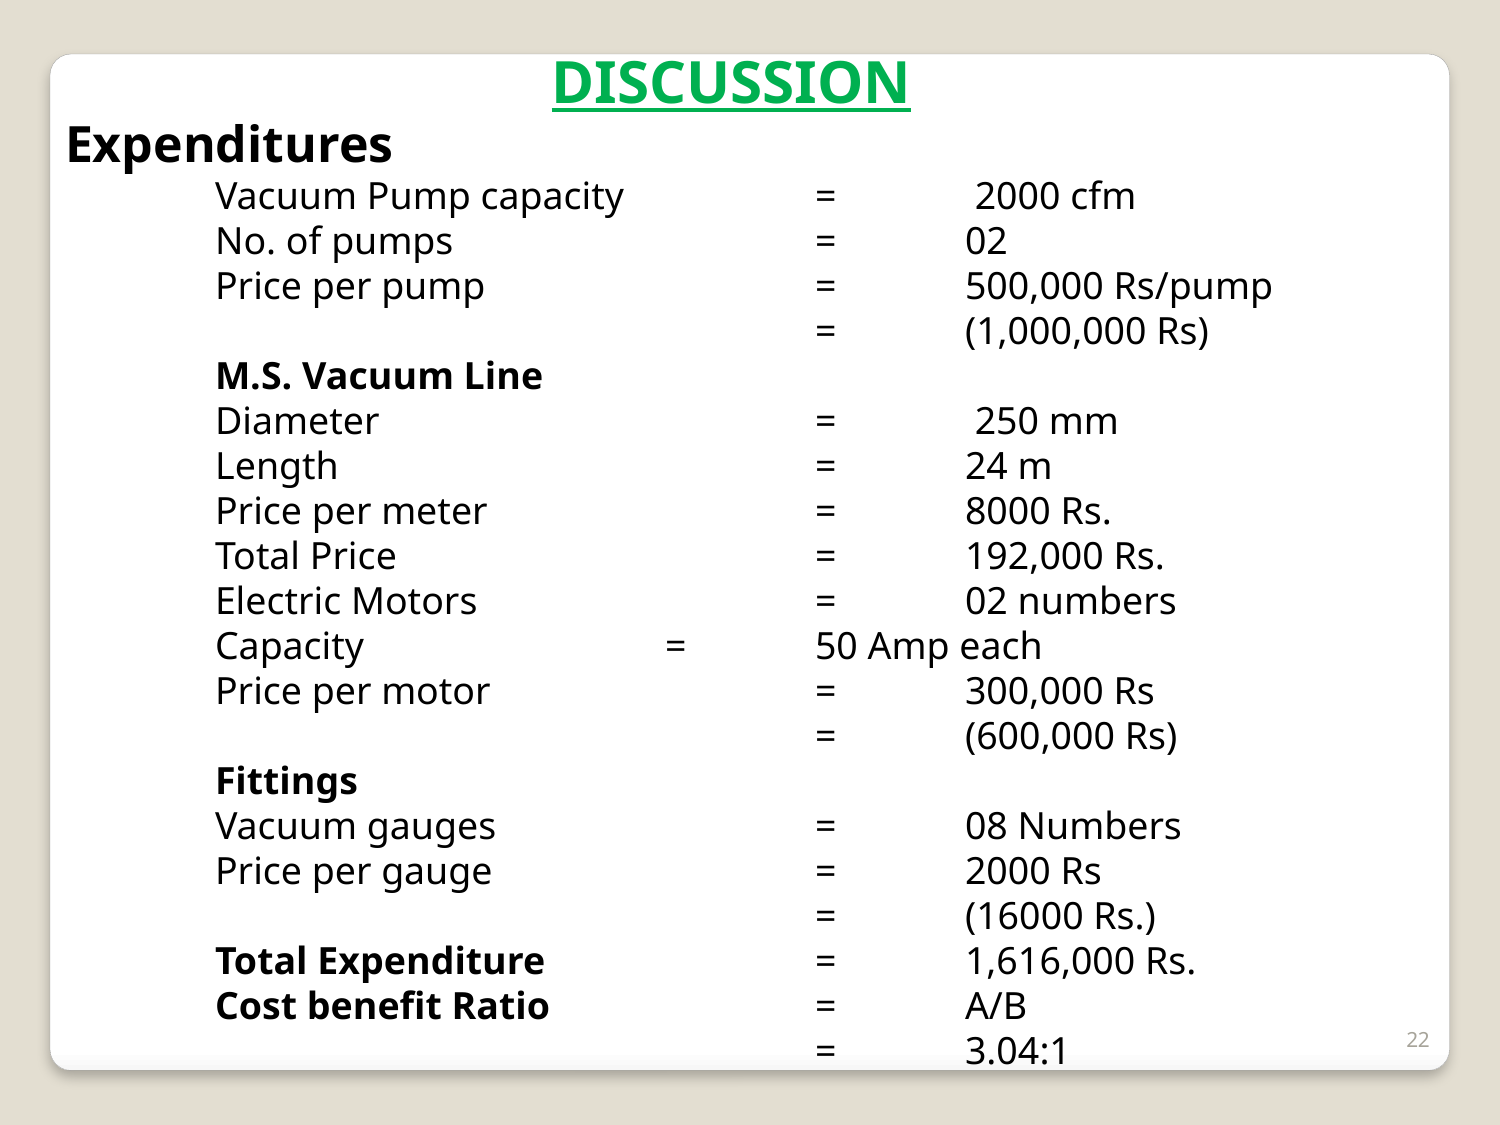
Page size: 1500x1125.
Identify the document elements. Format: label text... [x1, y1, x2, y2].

text_box Expenditures Vacuum Pump capacity = 2000 cfm No. of pumps = 02 Price per pump = 500,000 Rs/pump = (1,000,000 Rs) M.S. Vacuum Line Diameter = 250 mm Length = 24 m Price per meter = 8000 Rs. Total Price = 192,000 Rs. Electric Motors = 02 numbers Capacity = 50 Amp each Price per motor = 300,000 Rs = (600,000 Rs) Fittings Vacuum gauges = 08 Numbers Price per gauge = 2000 Rs = (16000 Rs.) Total Expenditure = 1,616,000 Rs. Cost benefit Ratio = A/B = 3.04:1 [50, 104, 1450, 1080]
slide_number 22 [1369, 1002, 1445, 1063]
text_box DISCUSSION [412, 37, 1050, 123]
